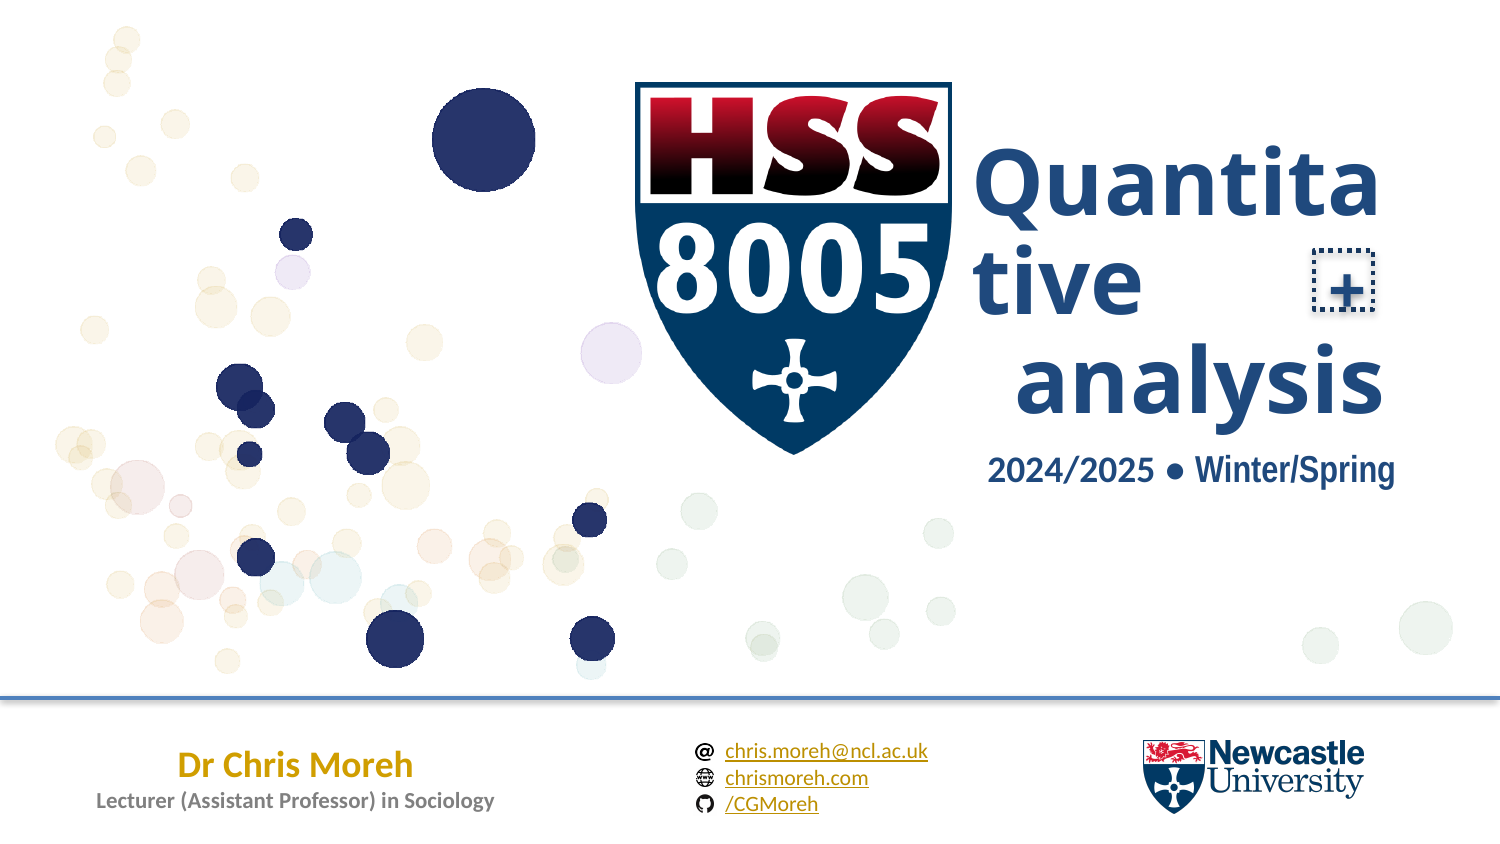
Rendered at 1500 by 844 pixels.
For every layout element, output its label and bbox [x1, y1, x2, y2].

picture [693, 791, 717, 816]
picture [6, 9, 1493, 696]
picture [696, 768, 714, 787]
picture [695, 743, 714, 761]
picture [1143, 740, 1364, 814]
